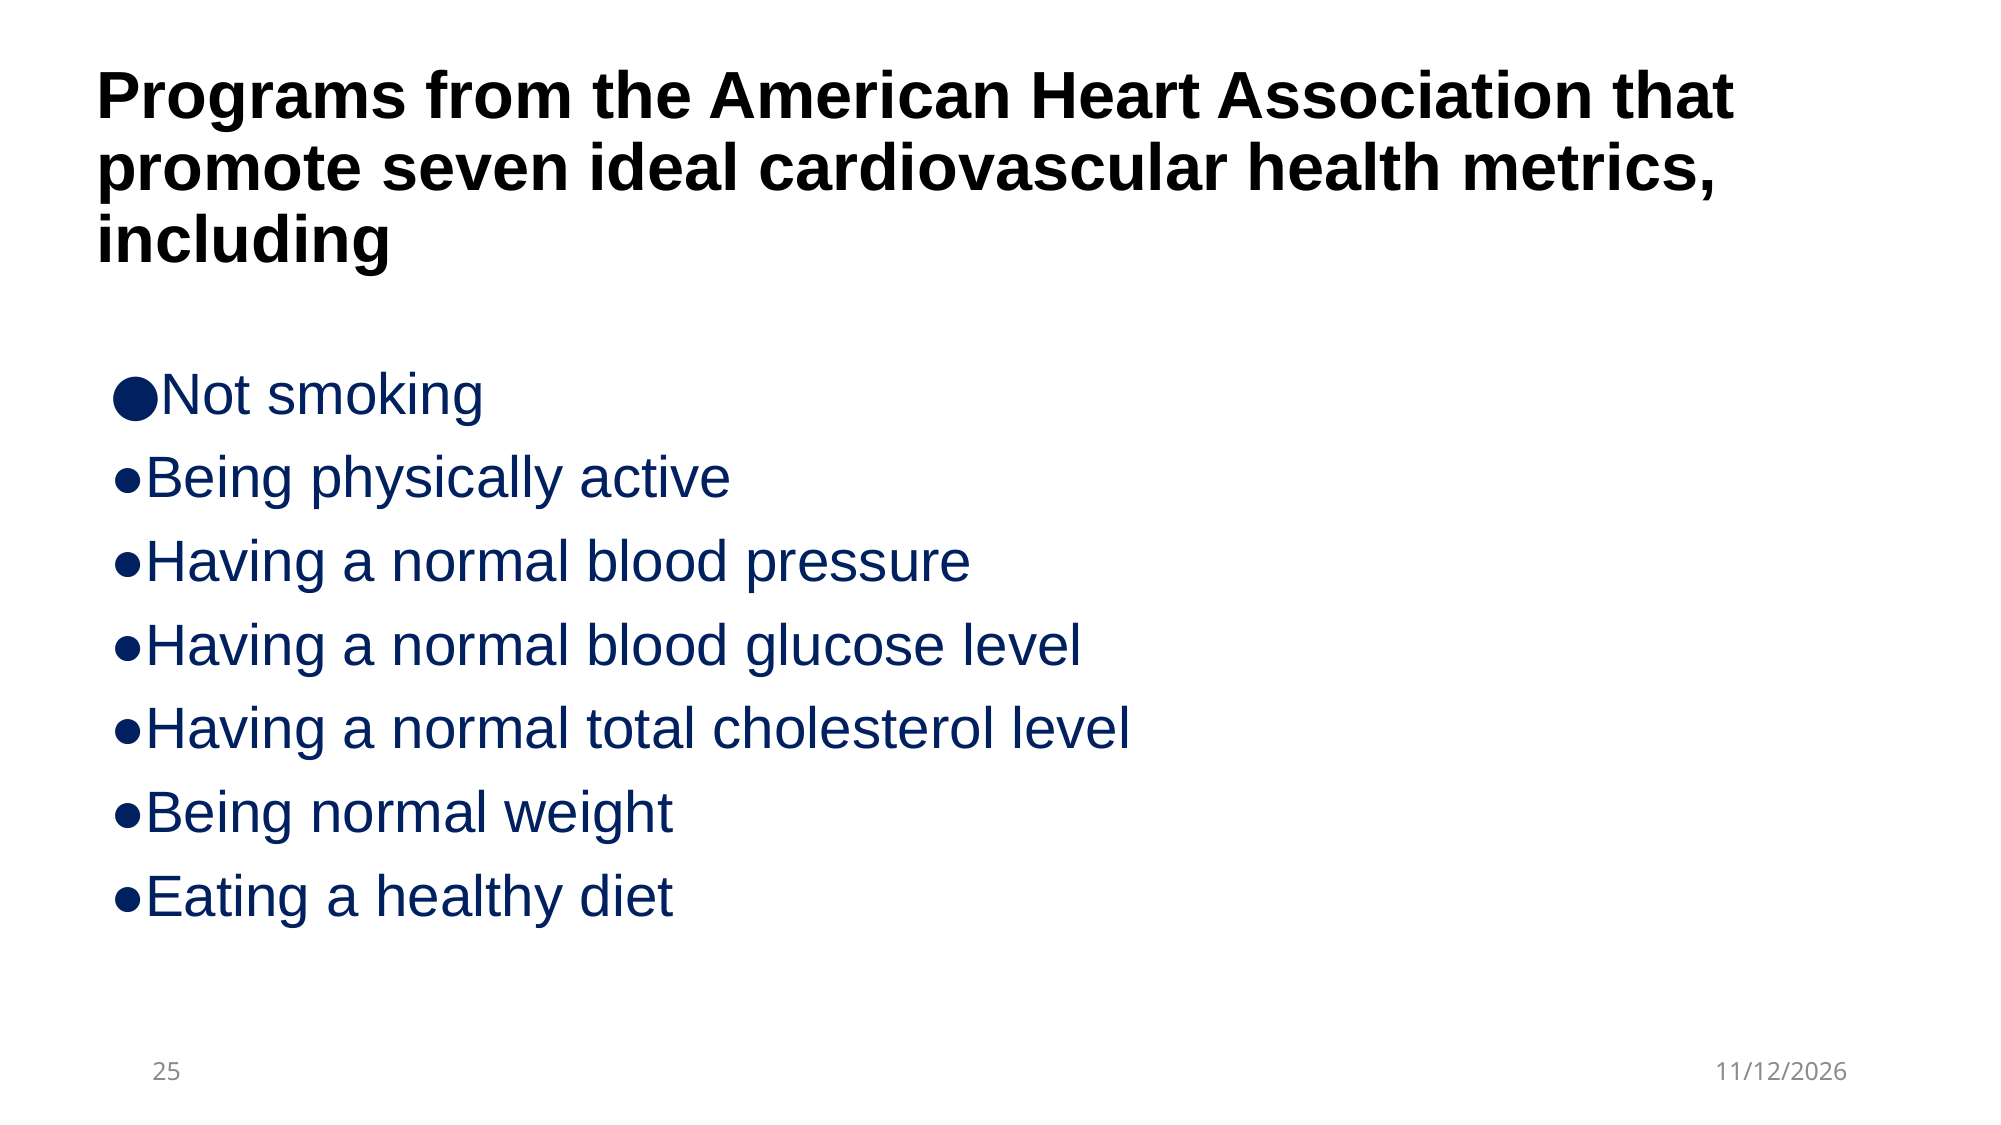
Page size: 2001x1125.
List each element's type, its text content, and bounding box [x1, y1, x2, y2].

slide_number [1412, 1042, 1863, 1103]
title Programs from the American Heart Association that promote seven ideal cardiovascular health metrics, including [81, 59, 1945, 278]
list ●Not smoking ●Being physically active ●Having a normal blood pressure ●Having a normal blood glucose level ●Having a normal total cholesterol level ●Being normal weight ●Eating a healthy diet [94, 356, 1863, 1094]
slide_number 25 [137, 1042, 588, 1103]
